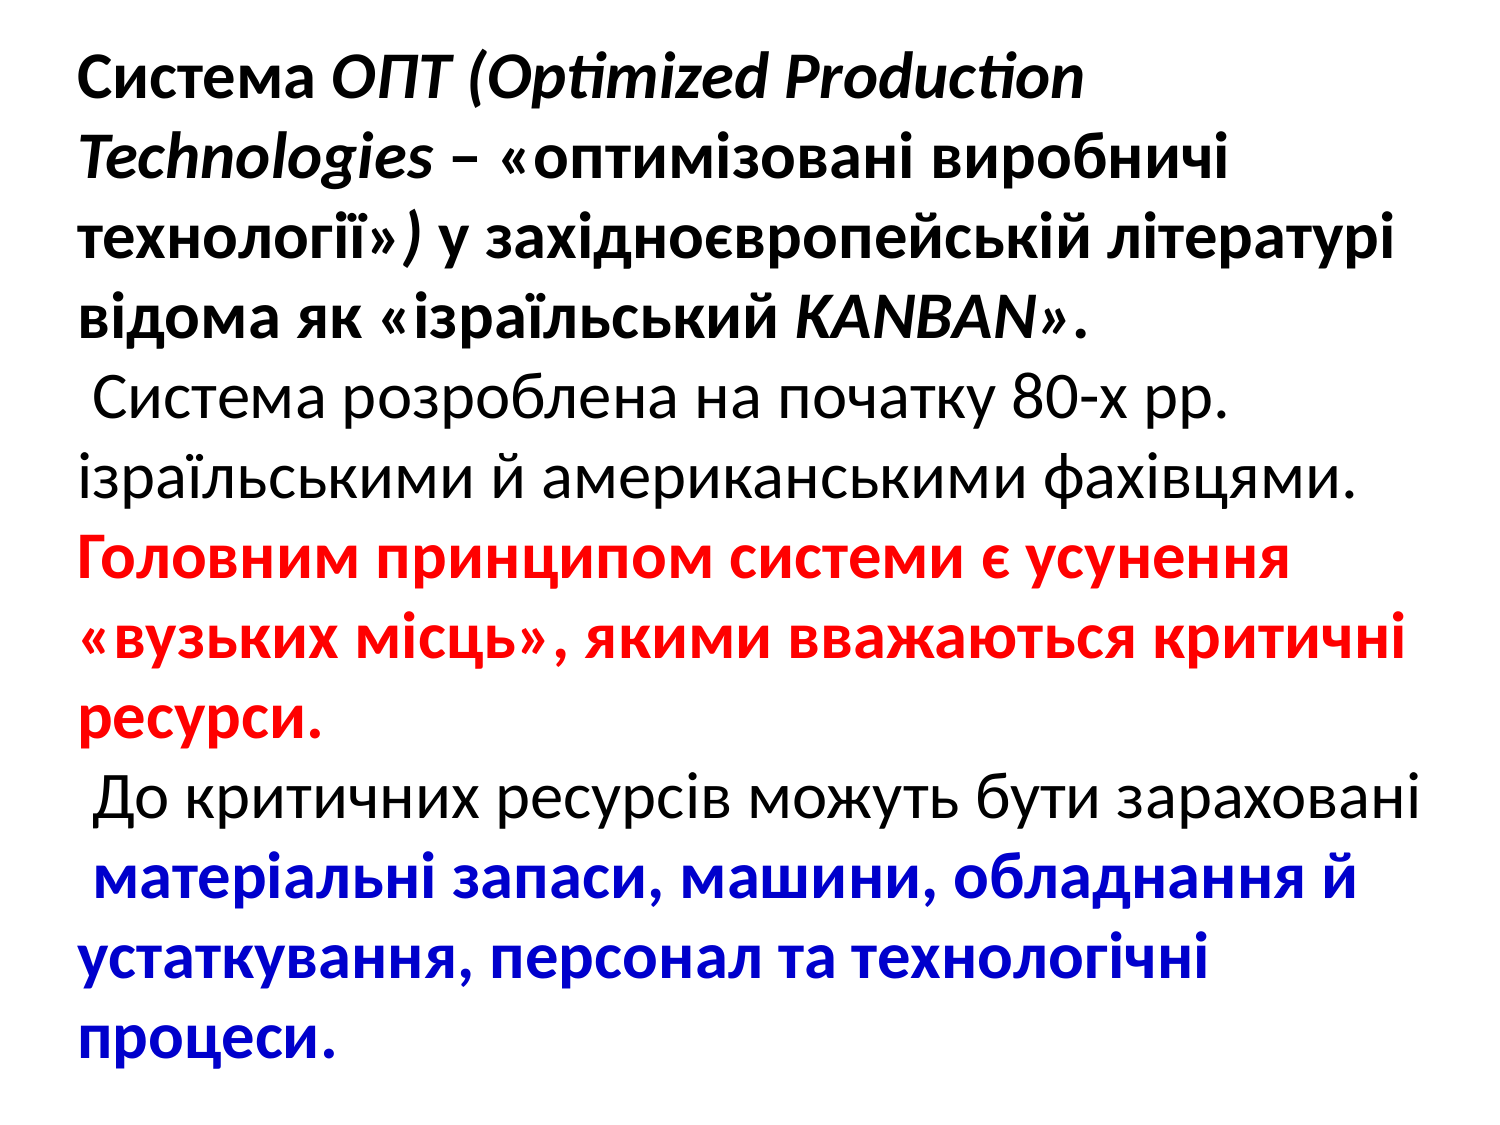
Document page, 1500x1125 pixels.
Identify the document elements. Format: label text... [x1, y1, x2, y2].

text_box Система ОПТ (Optimized Production Technologies ‒ «оптимізовані виробничі технології») у західноєвропейській літературі відома як «ізраїльський KANBAN». Система розроблена на початку 80-х рр. ізраїльськими й американськими фахівцями. Головним принципом системи є усунення «вузьких місць», якими вважаються критичні ресурси. До критичних ресурсів можуть бути зараховані матеріальні запаси, машини, обладнання й устаткування, персонал та технологічні процеси. [62, 24, 1450, 1080]
